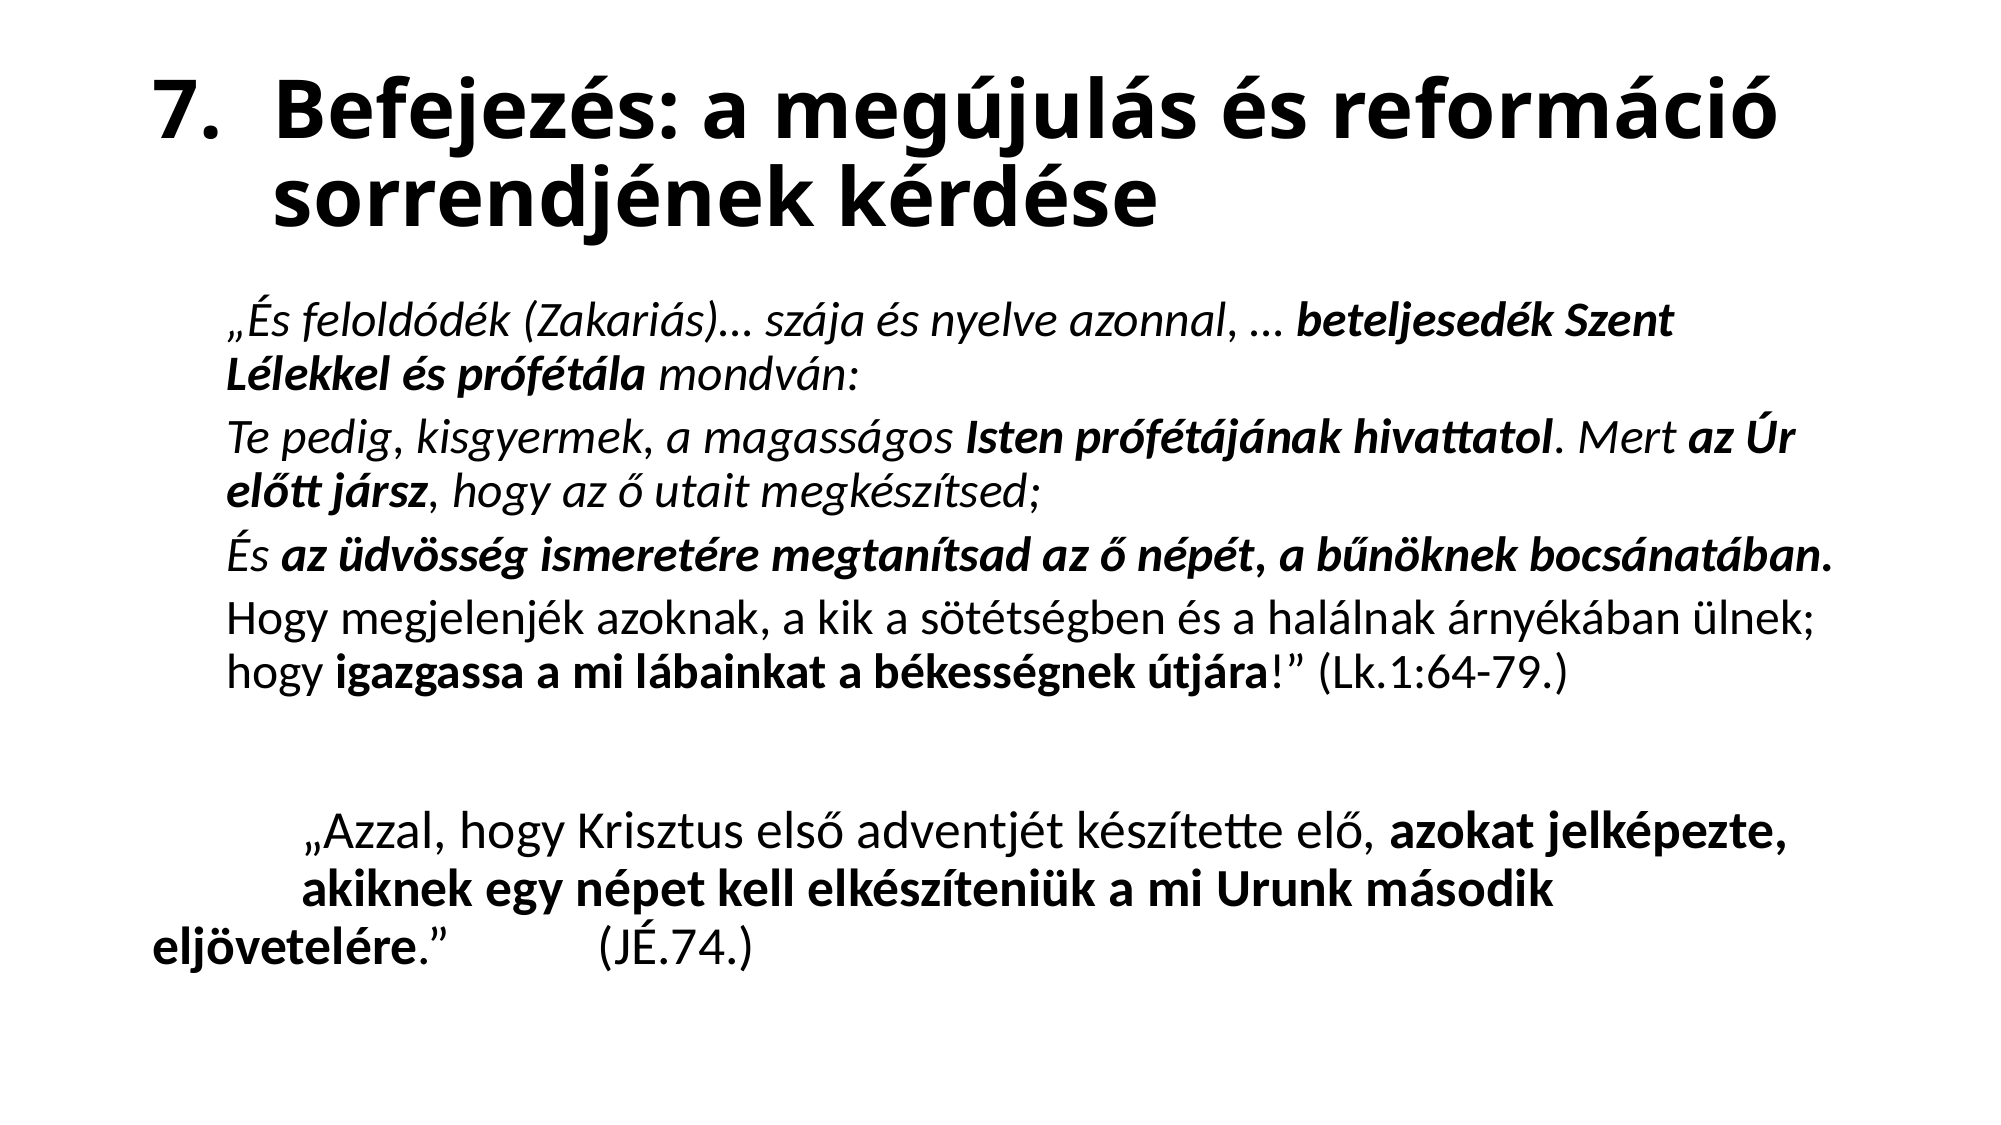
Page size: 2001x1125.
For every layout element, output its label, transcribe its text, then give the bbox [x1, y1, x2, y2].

title Befejezés: a megújulás és reformáció sorrendjének kérdése [137, 59, 1863, 217]
list „És feloldódék (Zakariás)… szája és nyelve azonnal, … beteljesedék Szent Lélekkel és prófétála mondván: Te pedig, kisgyermek, a magasságos Isten prófétájának hivattatol. Mert az Úr előtt jársz, hogy az ő utait megkészítsed; És az üdvösség ismeretére megtanítsad az ő népét, a bűnöknek bocsánatában. Hogy megjelenjék azoknak, a kik a sötétségben és a halálnak árnyékában ülnek; hogy igazgassa a mi lábainkat a békességnek útjára!” (Lk.1:64-79.) „Azzal, hogy Krisztus első adventjét készítette elő, azokat jelképezte, akiknek egy népet kell elkészíteniük a mi Urunk második eljövetelére.” (JÉ.74.) [137, 217, 1863, 1014]
